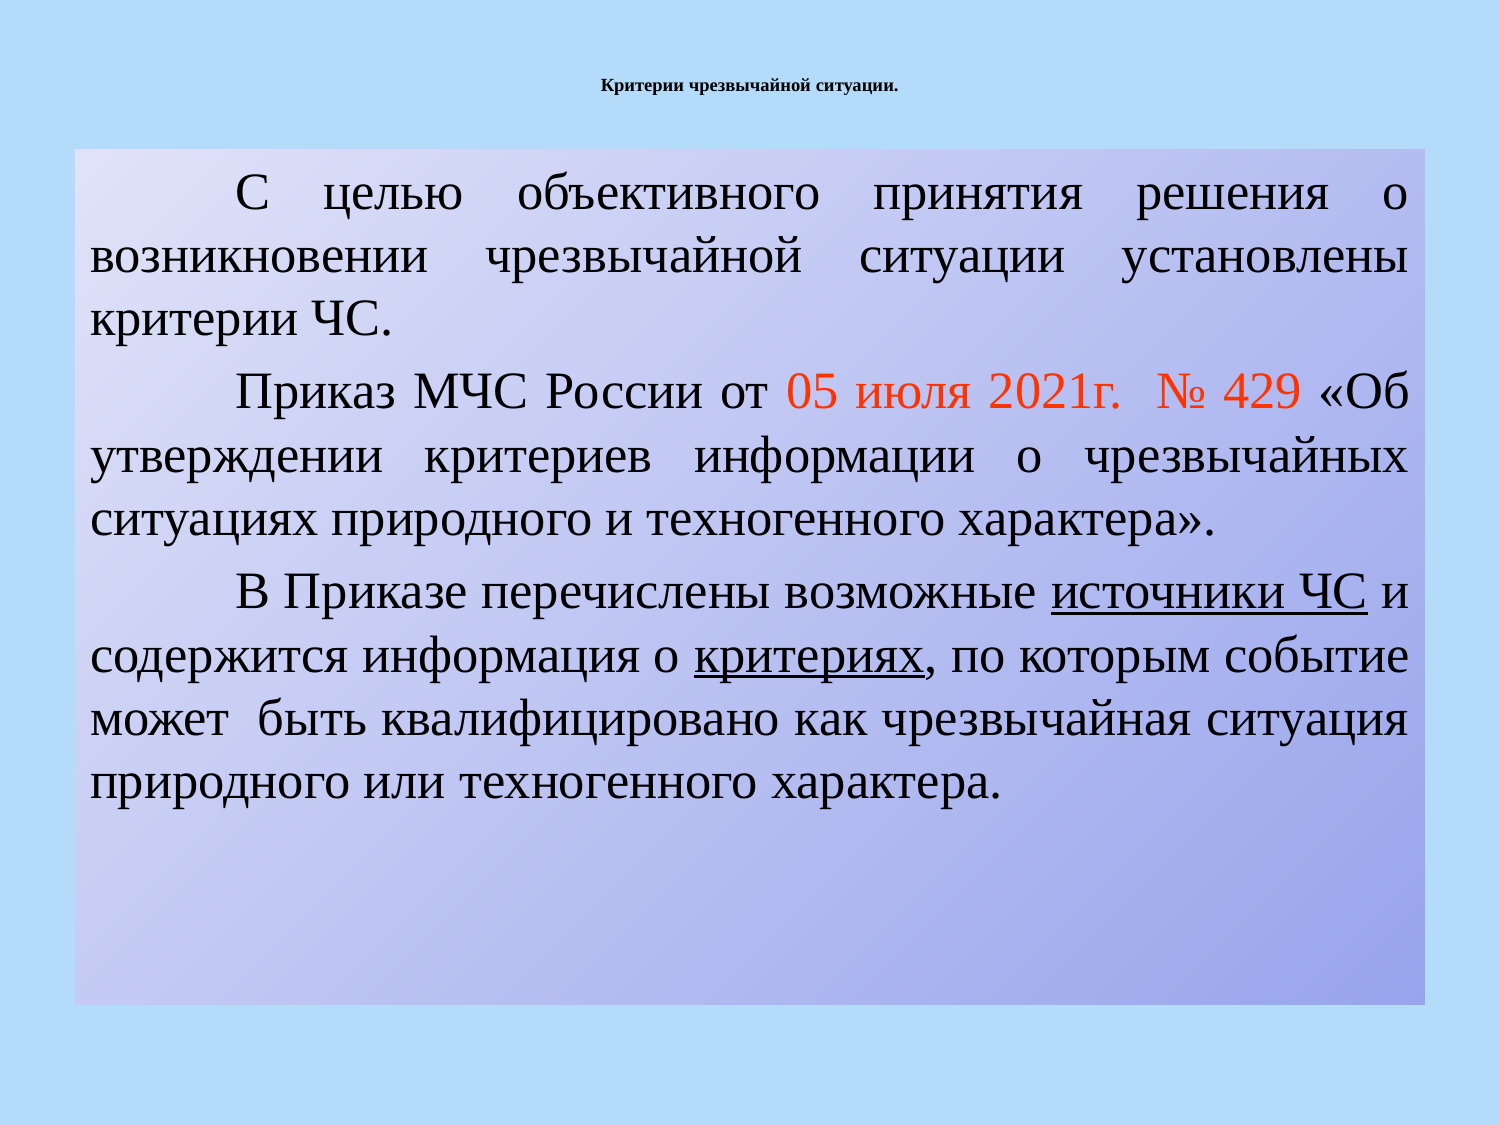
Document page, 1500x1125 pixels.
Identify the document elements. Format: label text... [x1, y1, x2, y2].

title Критерии чрезвычайной ситуации. [75, 45, 1425, 126]
list С целью объективного принятия решения о возникновении чрезвычайной ситуации установлены критерии ЧС. Приказ МЧС России от 05 июля 2021г. № 429 «Об утверждении критериев информации о чрезвычайных ситуациях природного и техногенного характера». В Приказе перечислены возможные источники ЧС и содержится информация о критериях, по которым событие может быть квалифицировано как чрезвычайная ситуация природного или техногенного характера. [75, 149, 1425, 1005]
